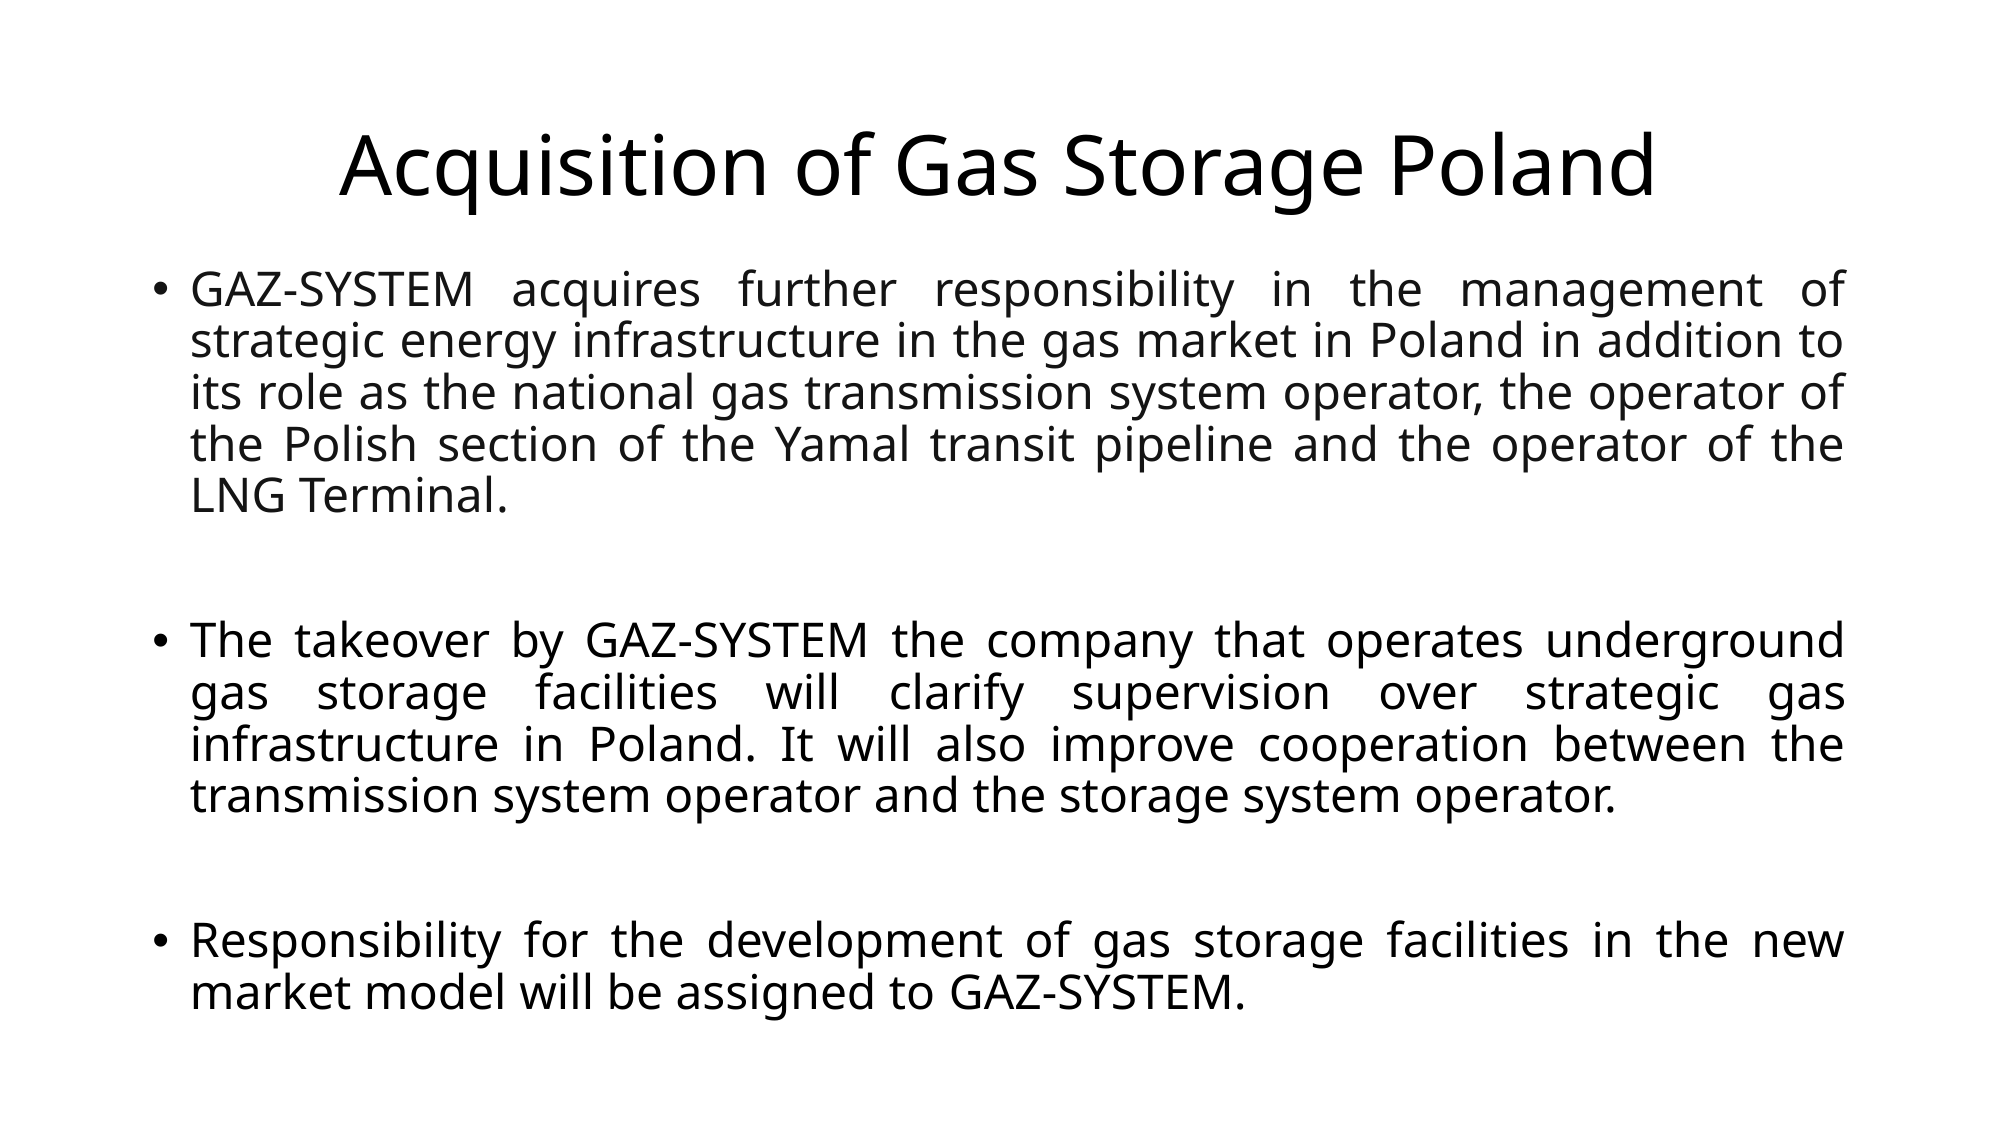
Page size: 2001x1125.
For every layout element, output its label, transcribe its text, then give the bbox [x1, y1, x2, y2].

title Acquisition of Gas Storage Poland [137, 59, 1863, 257]
list GAZ-SYSTEM acquires further responsibility in the management of strategic energy infrastructure in the gas market in Poland in addition to its role as the national gas transmission system operator, the operator of the Polish section of the Yamal transit pipeline and the operator of the LNG Terminal. The takeover by GAZ-SYSTEM the company that operates underground gas storage facilities will clarify supervision over strategic gas infrastructure in Poland. It will also improve cooperation between the transmission system operator and the storage system operator. Responsibility for the development of gas storage facilities in the new market model will be assigned to GAZ-SYSTEM. [137, 257, 1863, 898]
